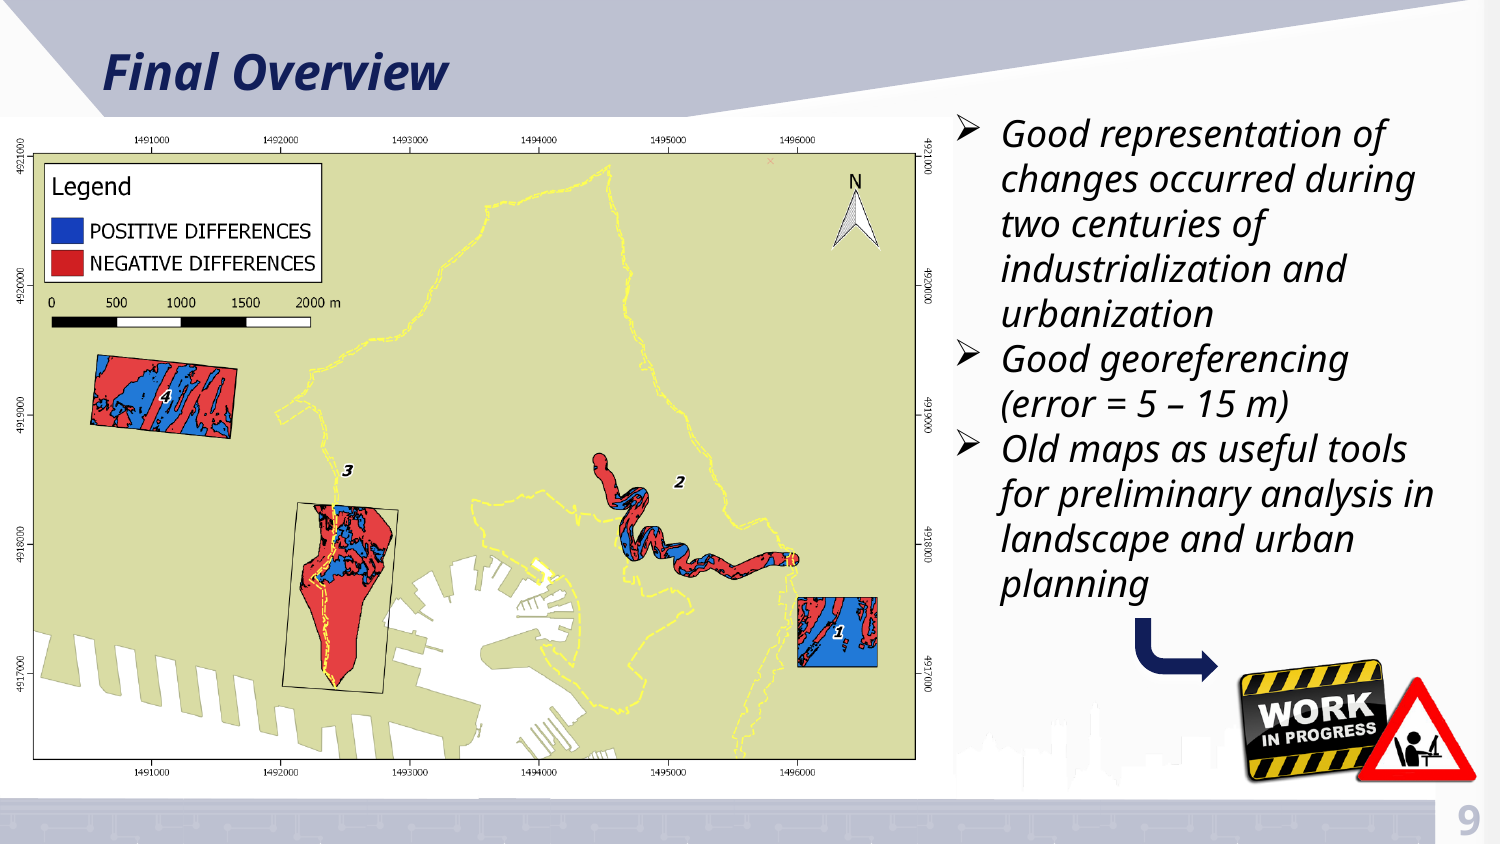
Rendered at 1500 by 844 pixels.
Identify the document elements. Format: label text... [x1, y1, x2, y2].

text_box Final Overview [0, 22, 734, 116]
text_box 9 [1494, 794, 1500, 844]
text_box Good representation of changes occurred during two centuries of industrialization and urbanization Good georeferencing (error = 5 – 15 m) Old maps as useful tools for preliminary analysis in landscape and urban planning [938, 102, 1467, 613]
text_box [0, 0, 1486, 844]
text_box [1133, 616, 1221, 685]
picture [0, 117, 1482, 844]
